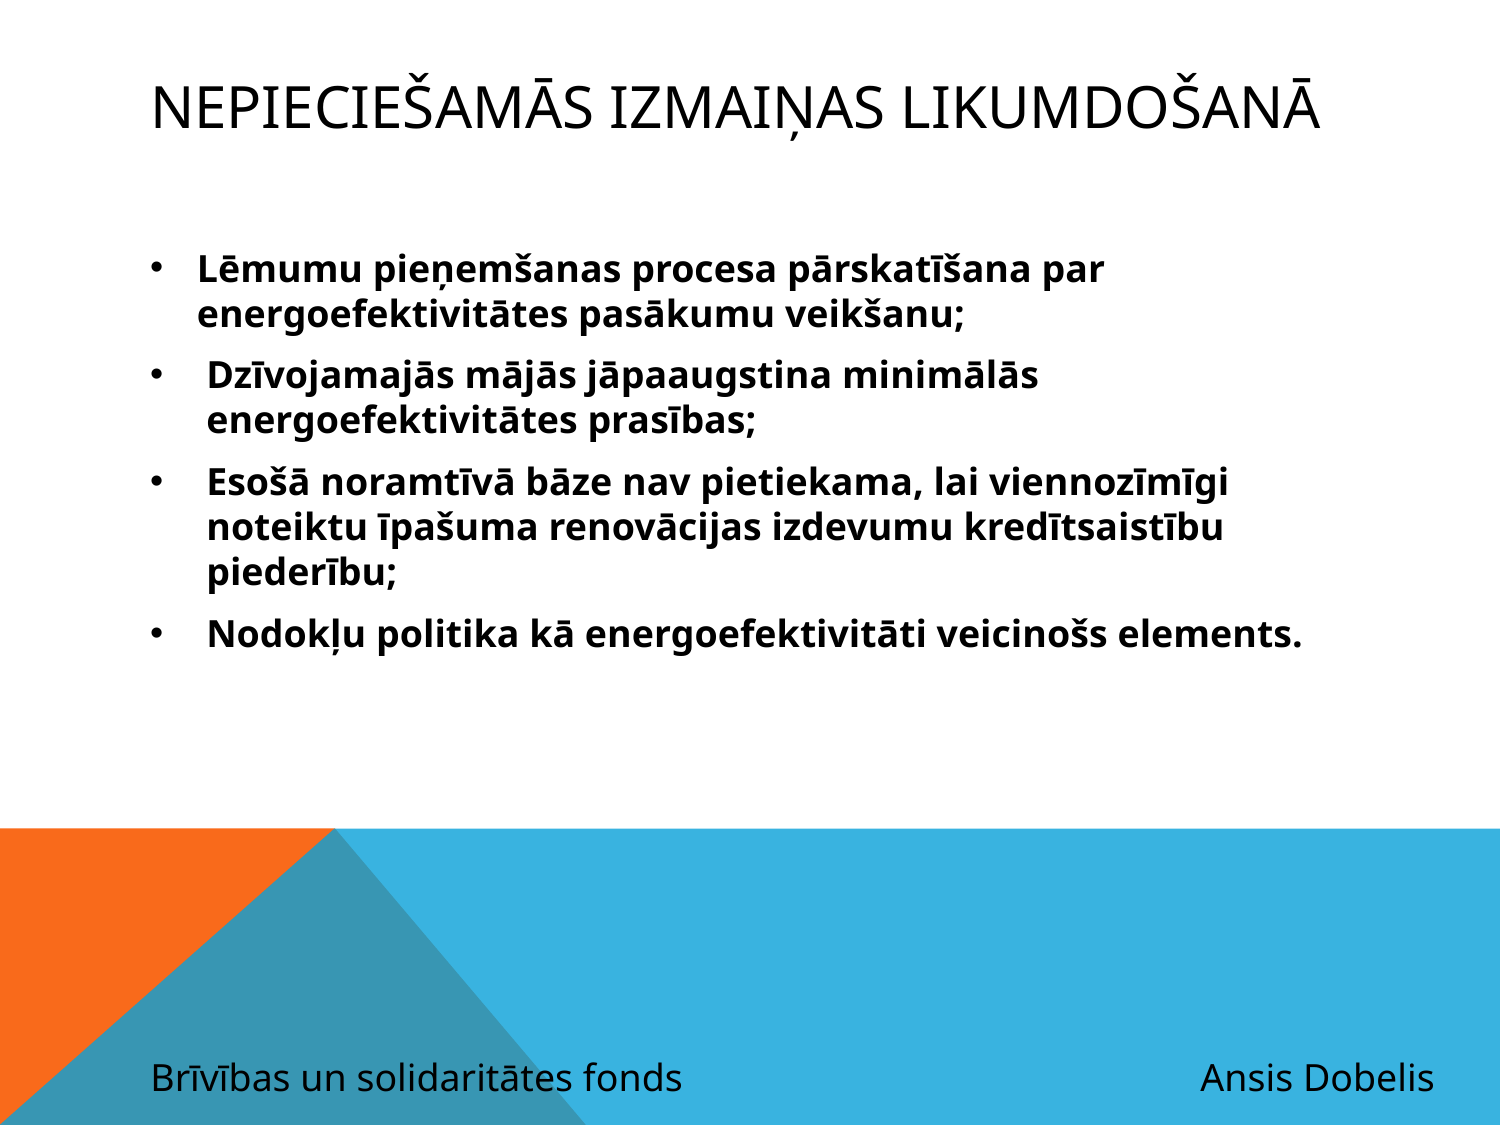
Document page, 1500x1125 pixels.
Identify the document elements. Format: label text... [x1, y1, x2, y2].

list Lēmumu pieņemšanas procesa pārskatīšana par energoefektivitātes pasākumu veikšanu; Dzīvojamajās mājās jāpaaugstina minimālās energoefektivitātes prasības; Esošā noramtīvā bāze nav pietiekama, lai viennozīmīgi noteiktu īpašuma renovācijas izdevumu kredītsaistību piederību; Nodokļu politika kā energoefektivitāti veicinošs elements. [135, 180, 1369, 768]
text_box Brīvības un solidaritātes fonds Ansis Dobelis [135, 1046, 1459, 1107]
title Nepieciešamās izmaiņas likumdošanā [135, 60, 1369, 150]
